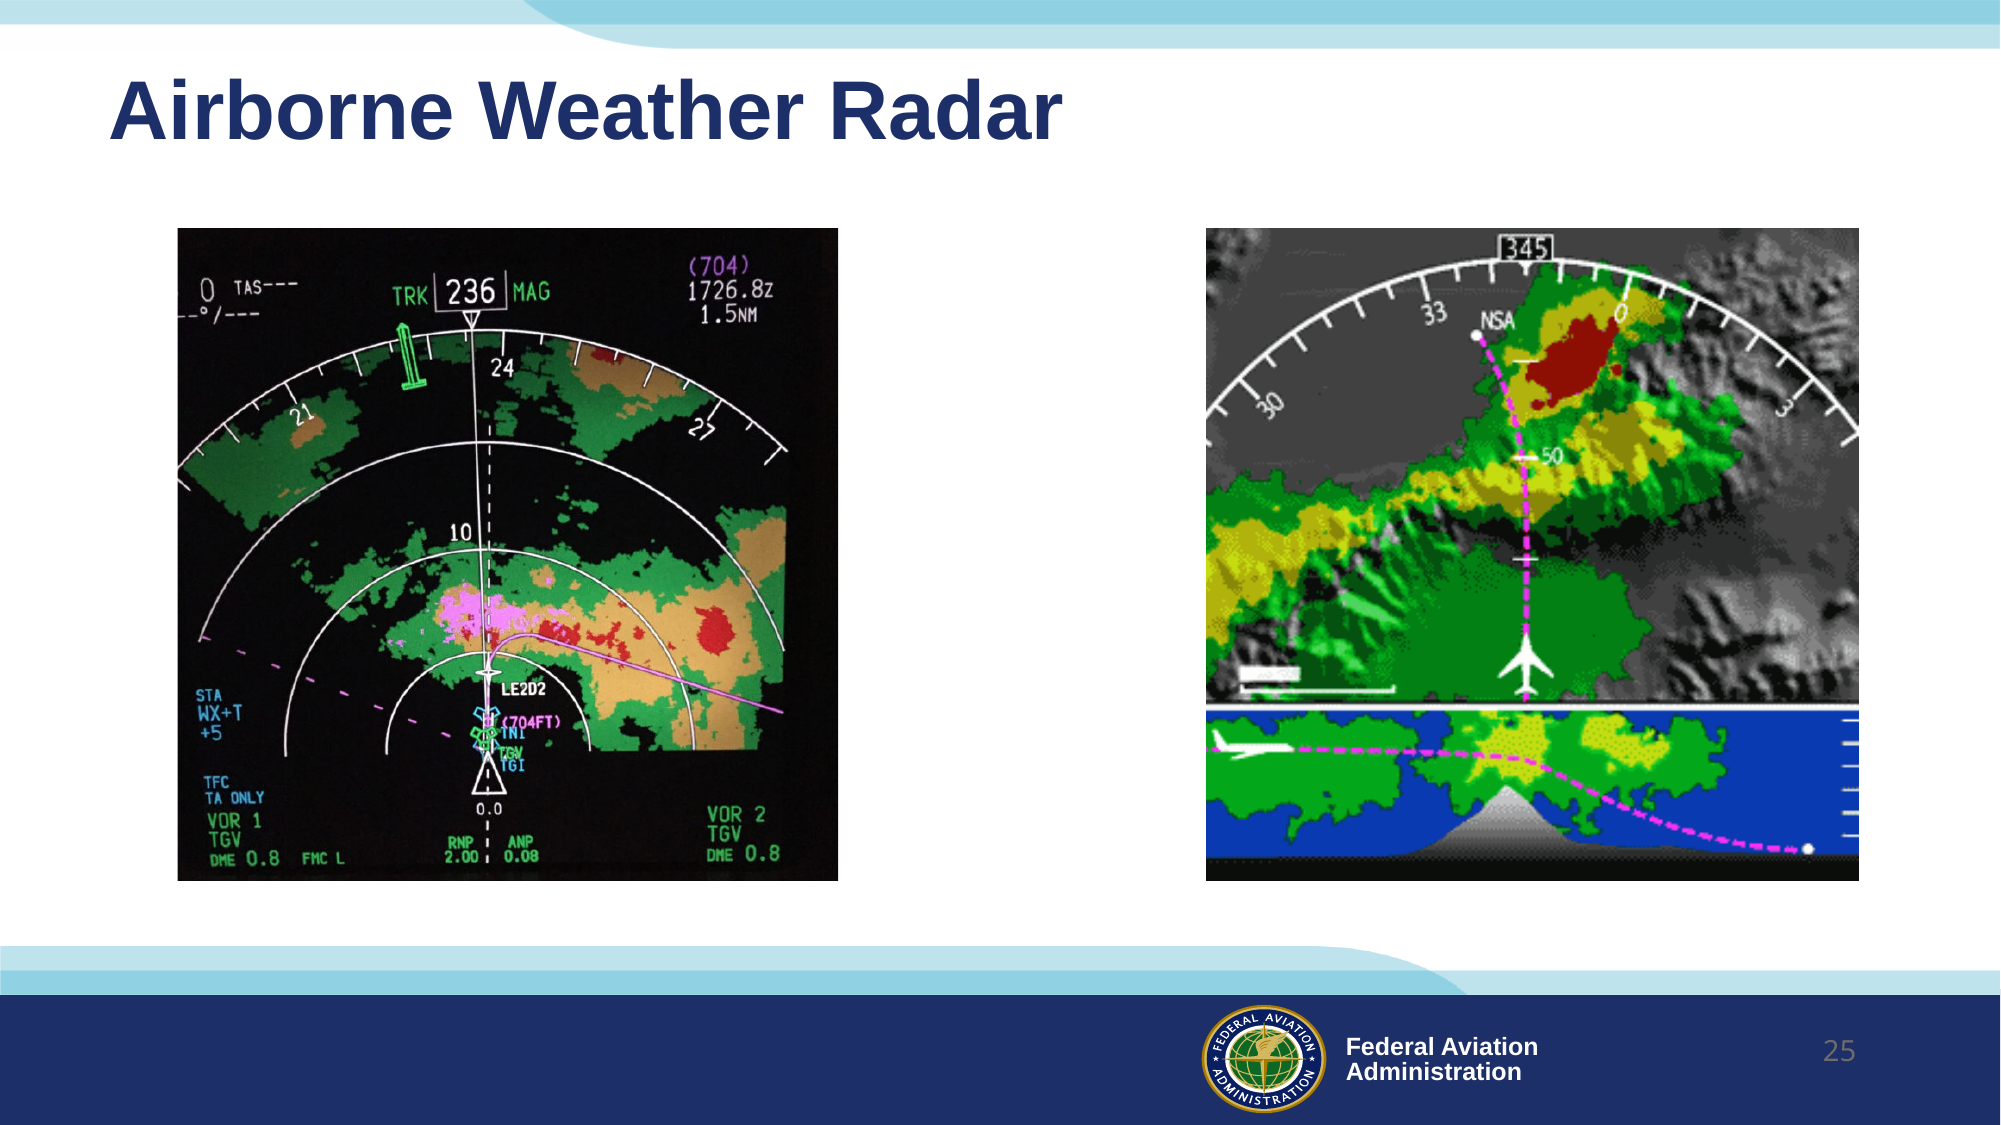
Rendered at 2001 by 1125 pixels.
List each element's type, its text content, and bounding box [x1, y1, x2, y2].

picture [0, 0, 1999, 50]
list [177, 228, 839, 882]
picture [0, 945, 2000, 995]
picture [1205, 228, 1859, 882]
title Airborne Weather Radar [93, 56, 1947, 157]
slide_number 25 [1630, 1025, 1872, 1100]
